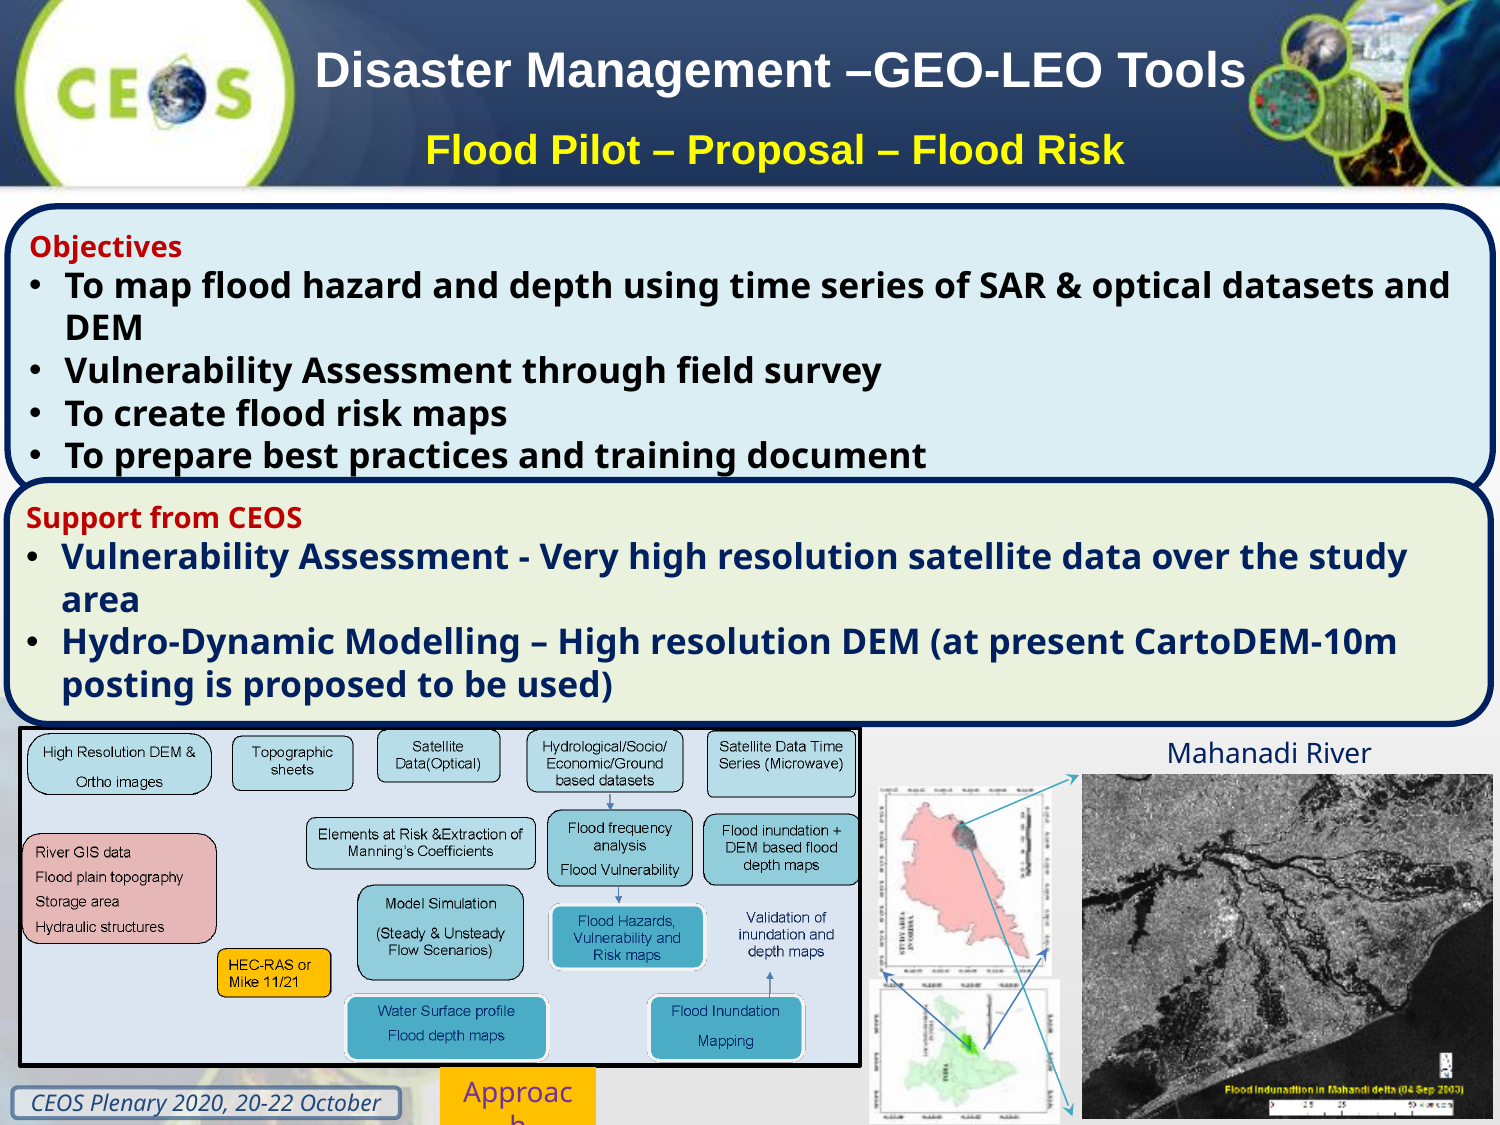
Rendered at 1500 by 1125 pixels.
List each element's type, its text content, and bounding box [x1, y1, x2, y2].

picture [1051, 1055, 1059, 1076]
picture [0, 0, 1500, 1125]
text_box Approach [439, 1072, 596, 1125]
picture [870, 1055, 1059, 1123]
picture [879, 787, 1051, 843]
picture [21, 729, 859, 1064]
text_box Objectives To map flood hazard and depth using time series of SAR & optical datasets and DEM Vulnerability Assessment through field survey To create flood risk maps To prepare best practices and training document [7, 206, 1493, 487]
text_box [863, 843, 1076, 1055]
text_box Support from CEOS Vulnerability Assessment - Very high resolution satellite data over the study area Hydro-Dynamic Modelling – High resolution DEM (at present CartoDEM-10m posting is proposed to be used) [6, 480, 1491, 724]
text_box Mahanadi River Delta [1151, 727, 1455, 773]
list Disaster Management –GEO-LEO Tools Flood Pilot – Proposal – Flood Risk [295, 0, 1267, 88]
